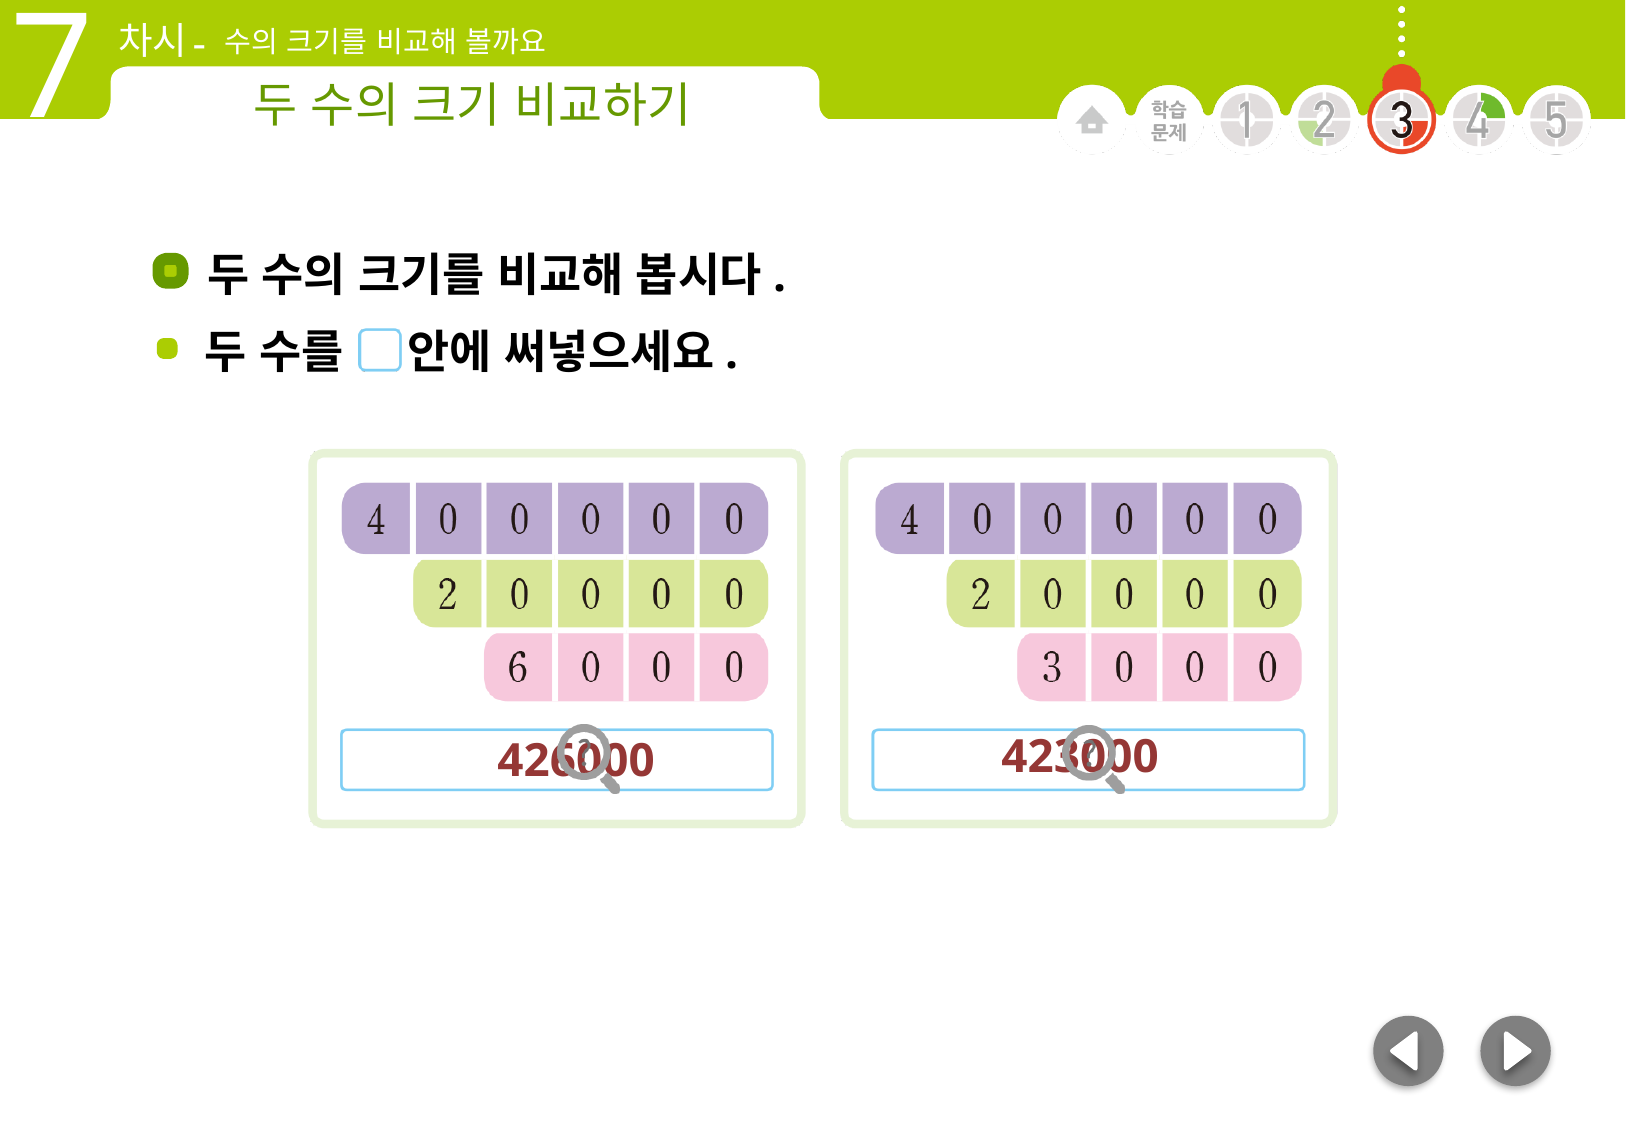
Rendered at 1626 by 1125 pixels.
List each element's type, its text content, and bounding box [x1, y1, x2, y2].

picture [244, 431, 1445, 882]
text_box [152, 237, 819, 293]
picture [1056, 4, 1591, 155]
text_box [1480, 1015, 1551, 1087]
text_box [1373, 1015, 1444, 1087]
text_box 두 수의 크기 비교하기 [109, 67, 836, 140]
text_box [156, 290, 1238, 402]
